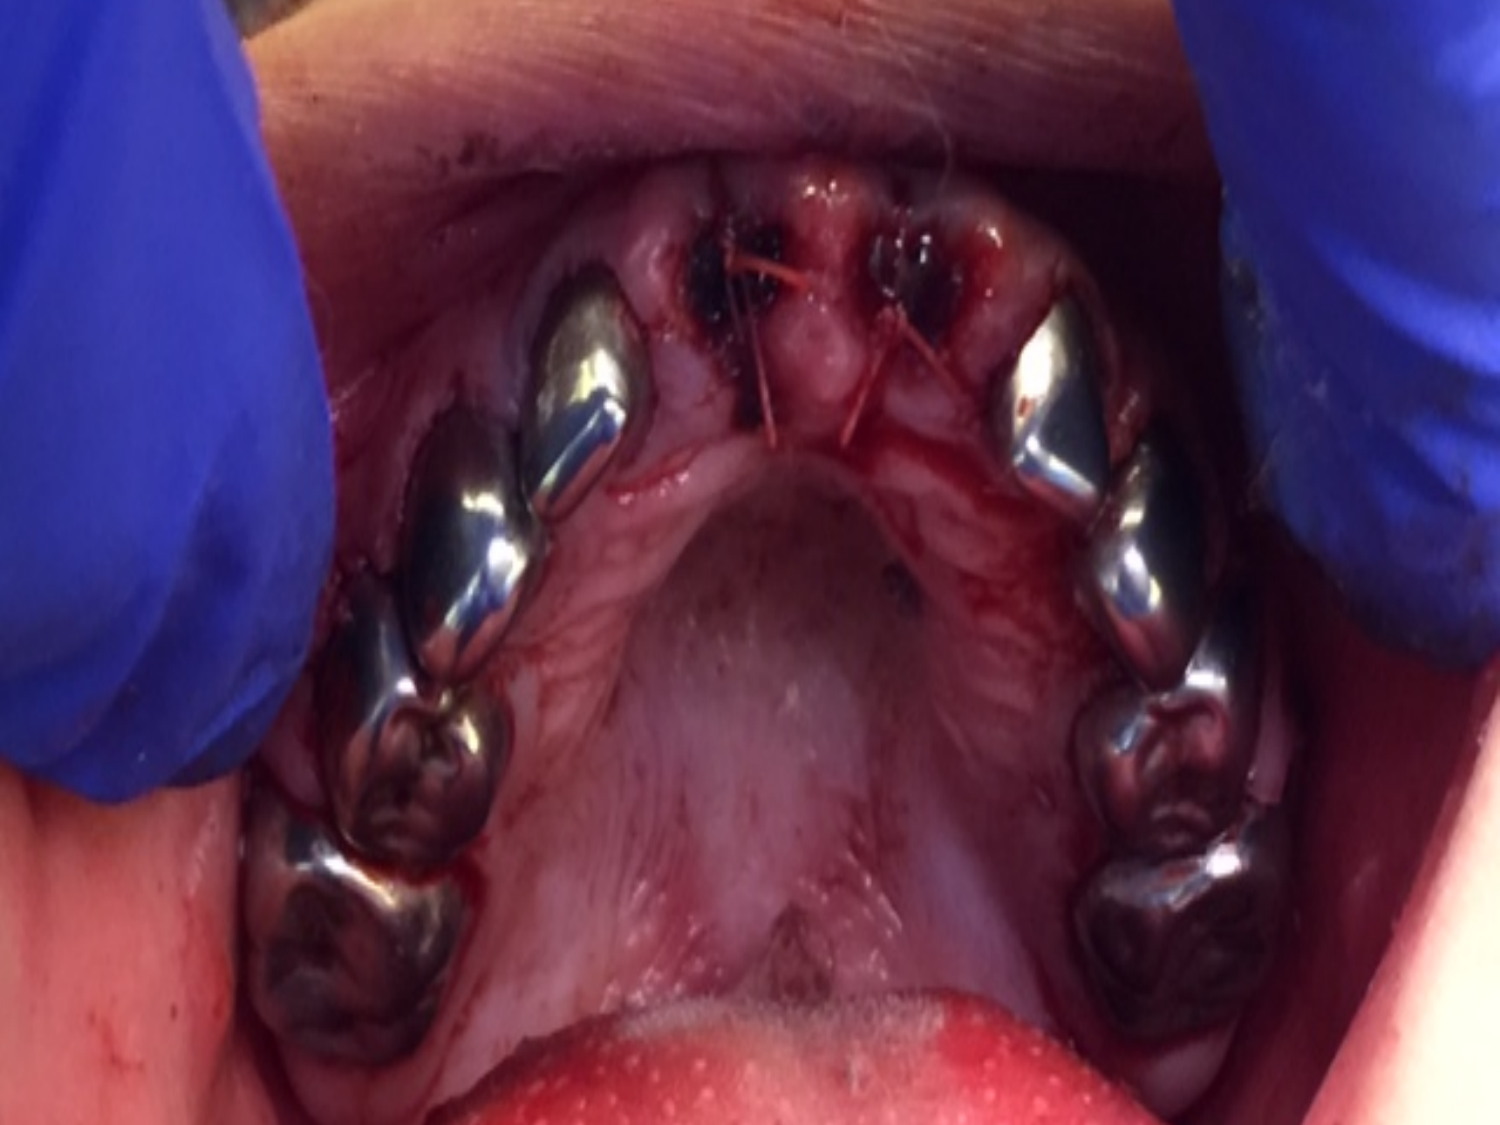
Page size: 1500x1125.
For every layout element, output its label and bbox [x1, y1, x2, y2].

list [0, 0, 1500, 1125]
